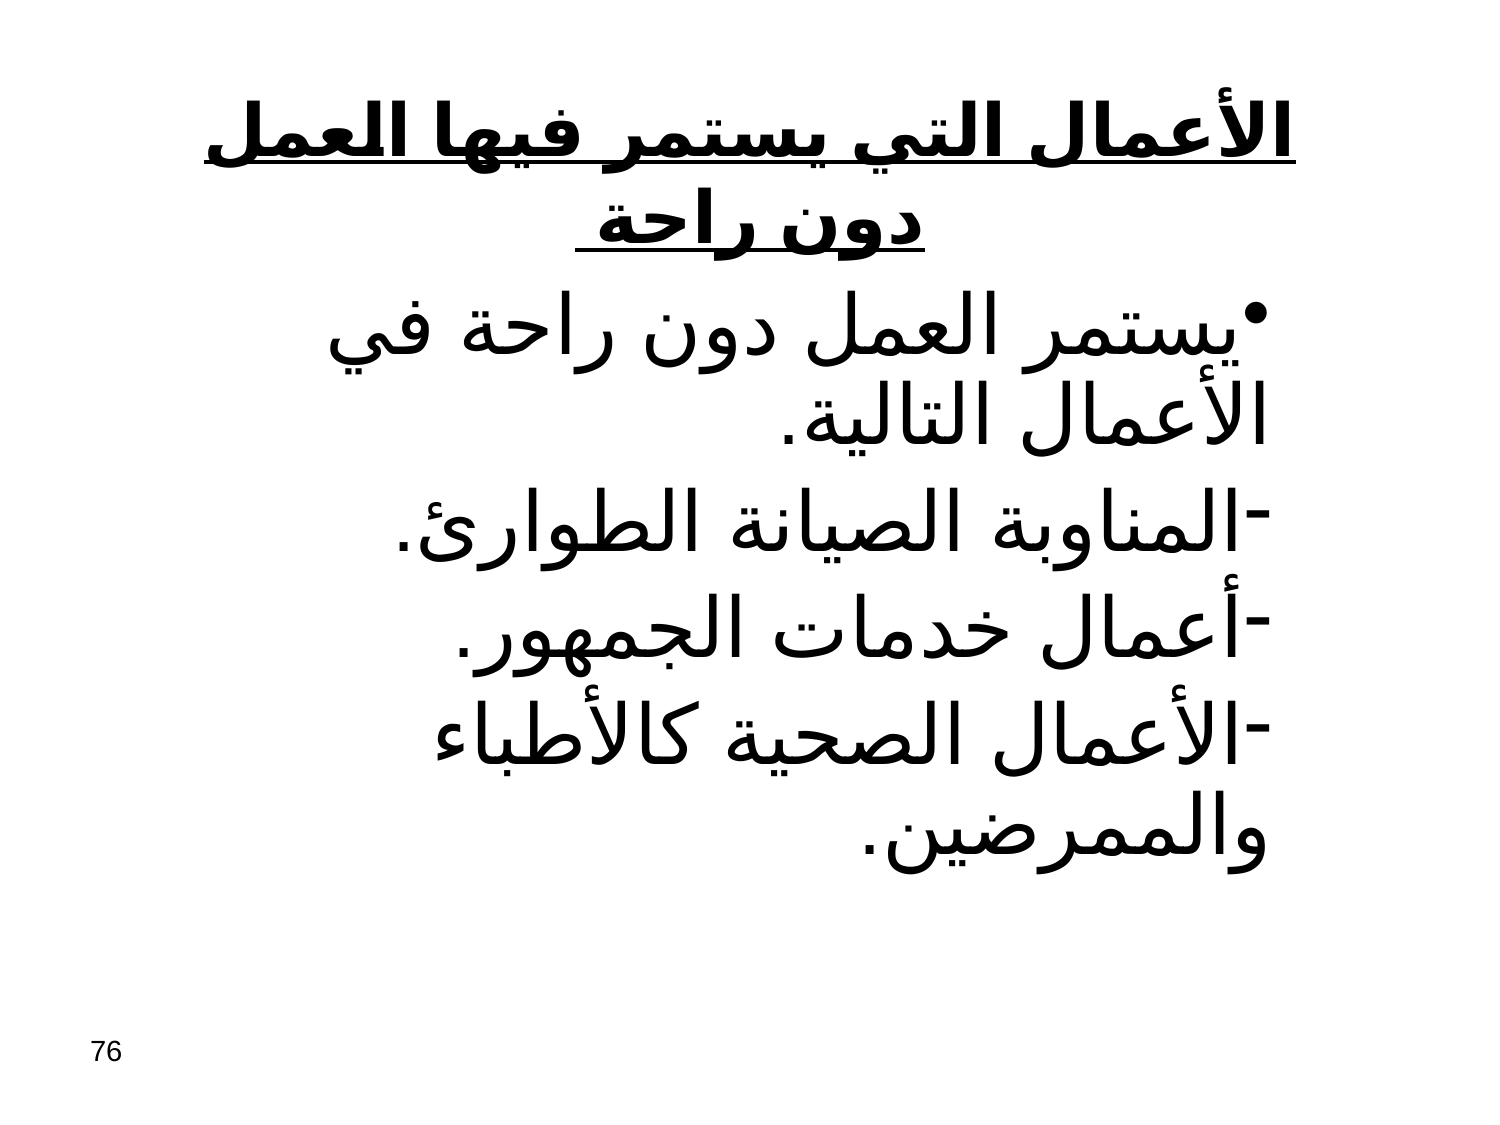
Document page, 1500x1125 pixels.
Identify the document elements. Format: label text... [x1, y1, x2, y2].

subtitle يستمر العمل دون راحة في الأعمال التالية. المناوبة الصيانة الطوارئ. أعمال خدمات الجمهور. الأعمال الصحية كالأطباء والممرضين. [237, 274, 1288, 876]
slide_number 76 [74, 1024, 426, 1103]
title الأعمال التي يستمر فيها العمل دون راحة [112, 49, 1388, 292]
